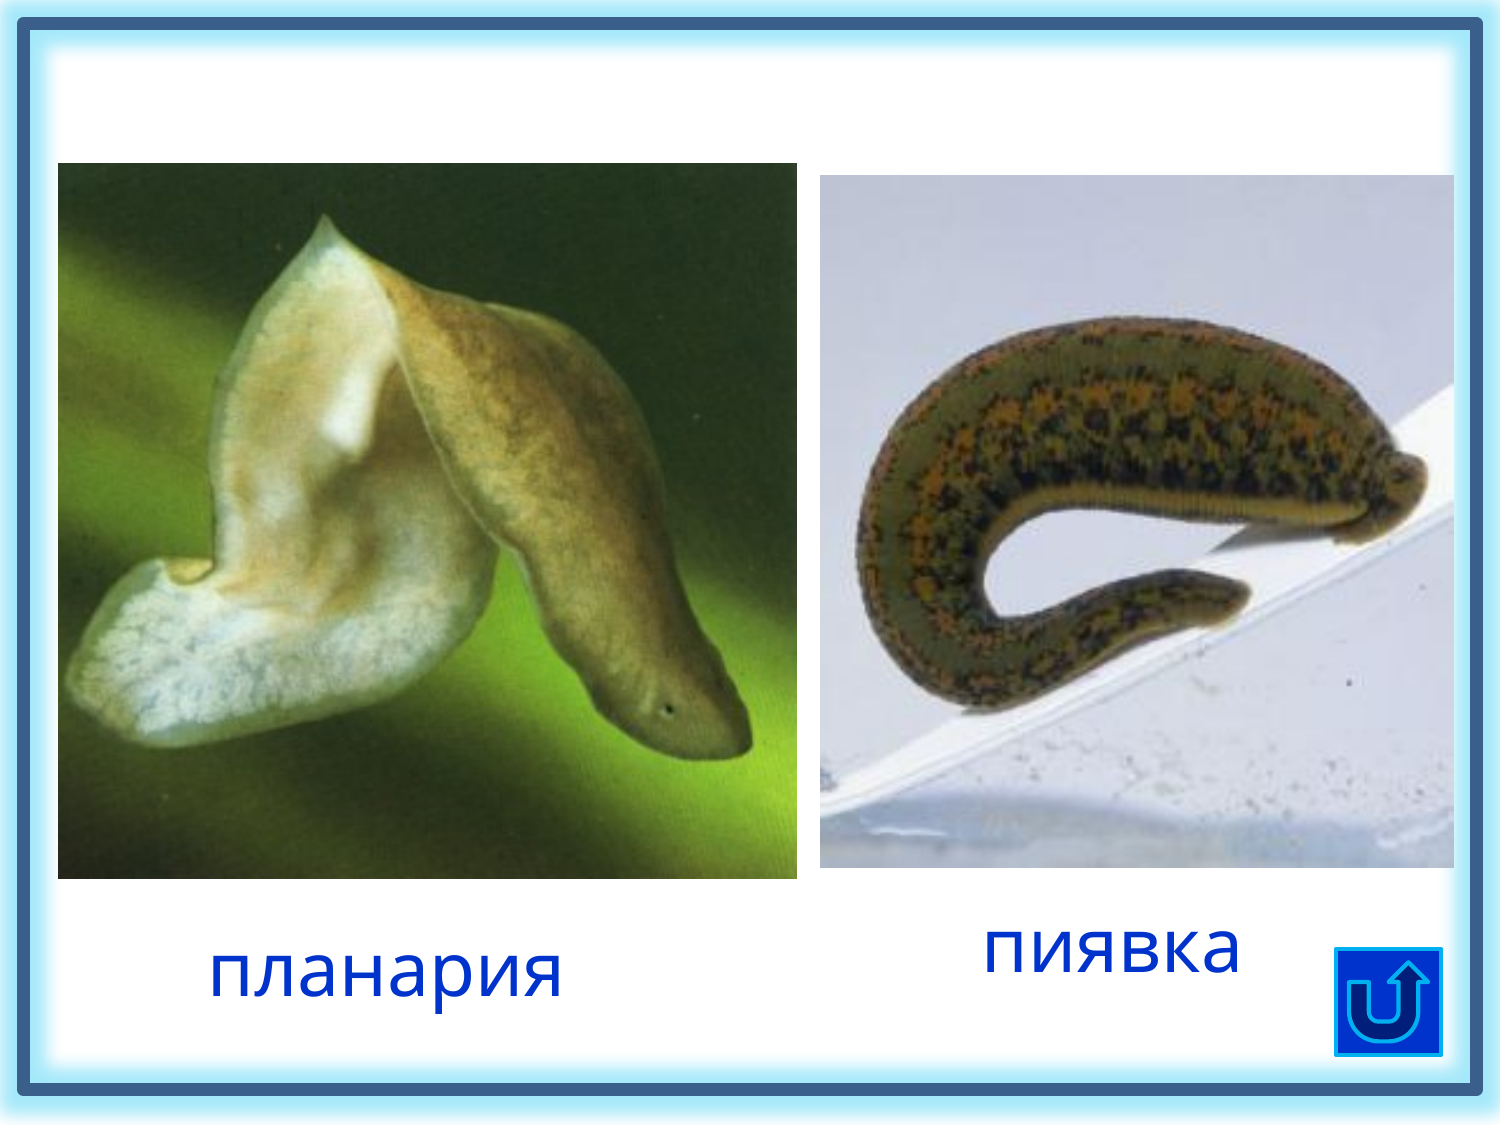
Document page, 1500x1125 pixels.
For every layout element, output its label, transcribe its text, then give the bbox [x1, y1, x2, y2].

picture [820, 175, 1454, 868]
text_box планария [192, 913, 581, 1019]
text_box [21, 21, 1479, 1092]
text_box пиявка [966, 890, 1259, 996]
text_box [1334, 947, 1443, 1057]
picture [58, 163, 798, 880]
